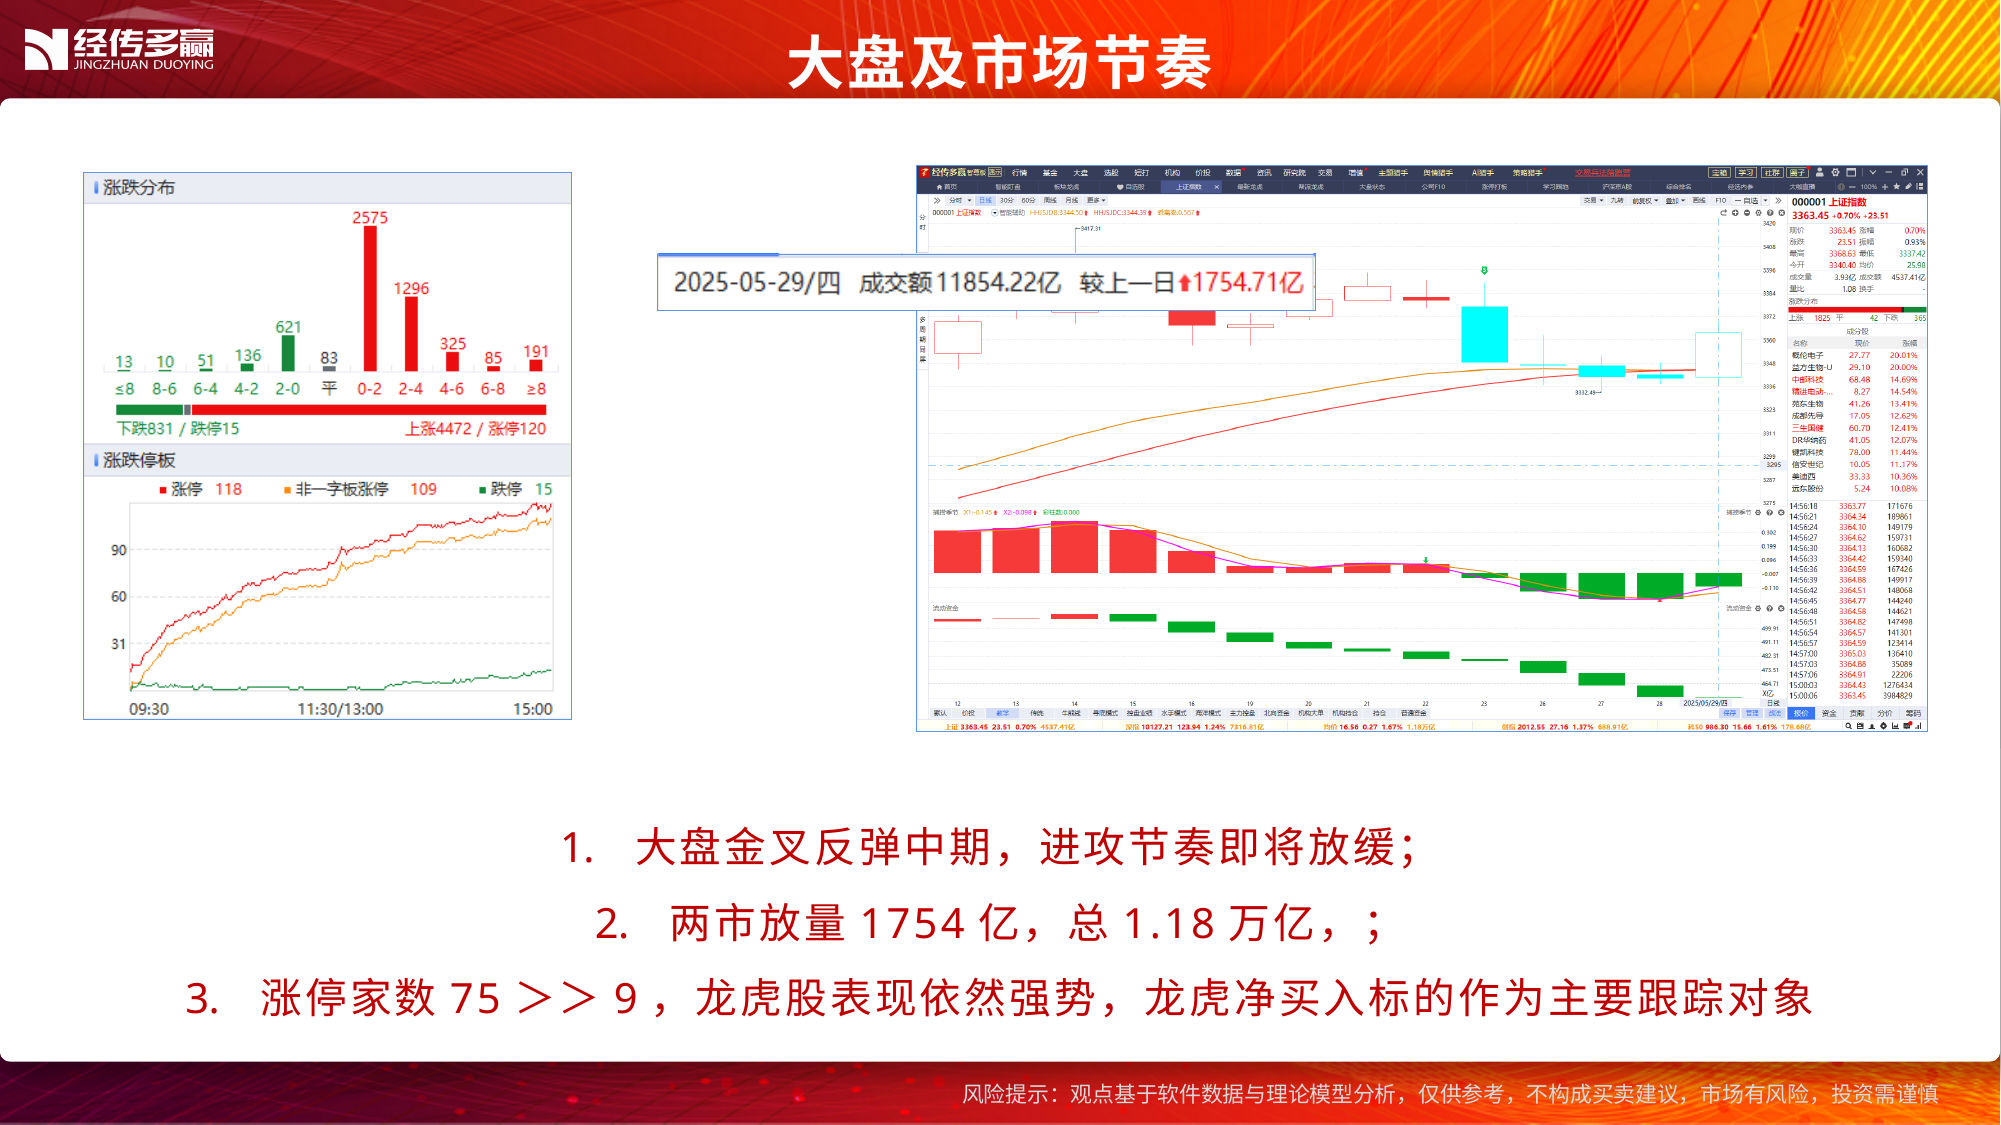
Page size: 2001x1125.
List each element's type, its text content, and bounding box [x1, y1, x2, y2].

list 大盘及市场节奏 [515, 0, 1485, 109]
picture [0, 0, 515, 104]
picture [1485, 0, 2000, 104]
picture [82, 172, 572, 720]
list 大盘金叉反弹中期，进攻节奏即将放缓； 两市放量1754亿，总1.18万亿，； 涨停家数75＞＞9，龙虎股表现依然强势，龙虎净买入标的作为主要跟踪对象 [72, 798, 1928, 1042]
picture [657, 165, 1928, 732]
picture [0, 1056, 2000, 1125]
